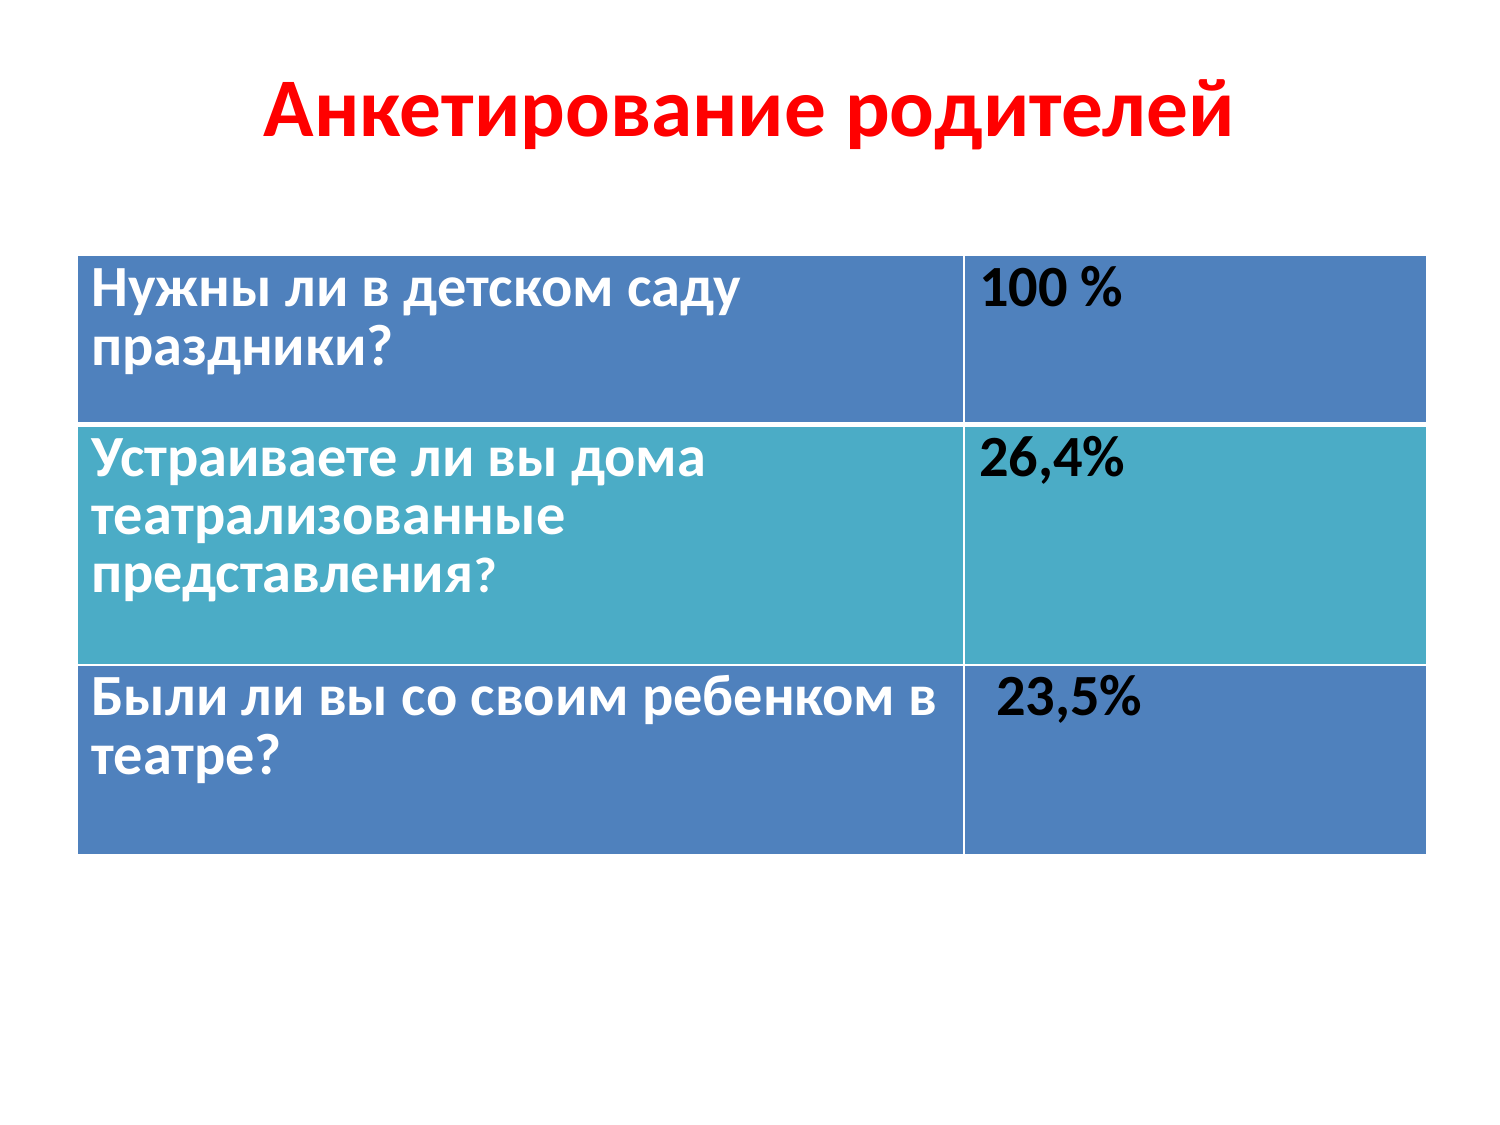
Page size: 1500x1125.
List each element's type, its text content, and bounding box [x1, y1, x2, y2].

table_cell 23,5% [965, 666, 1426, 854]
table_header Нужны ли в детском саду праздники? [78, 256, 963, 422]
title Анкетирование родителей [75, 45, 1425, 161]
table_cell 26,4% [965, 427, 1426, 664]
table_cell Устраиваете ли вы дома театрализованные представления? [78, 427, 963, 664]
table_header 100 % [965, 256, 1426, 422]
table_cell Были ли вы со своим ребенком в театре? [78, 666, 963, 854]
